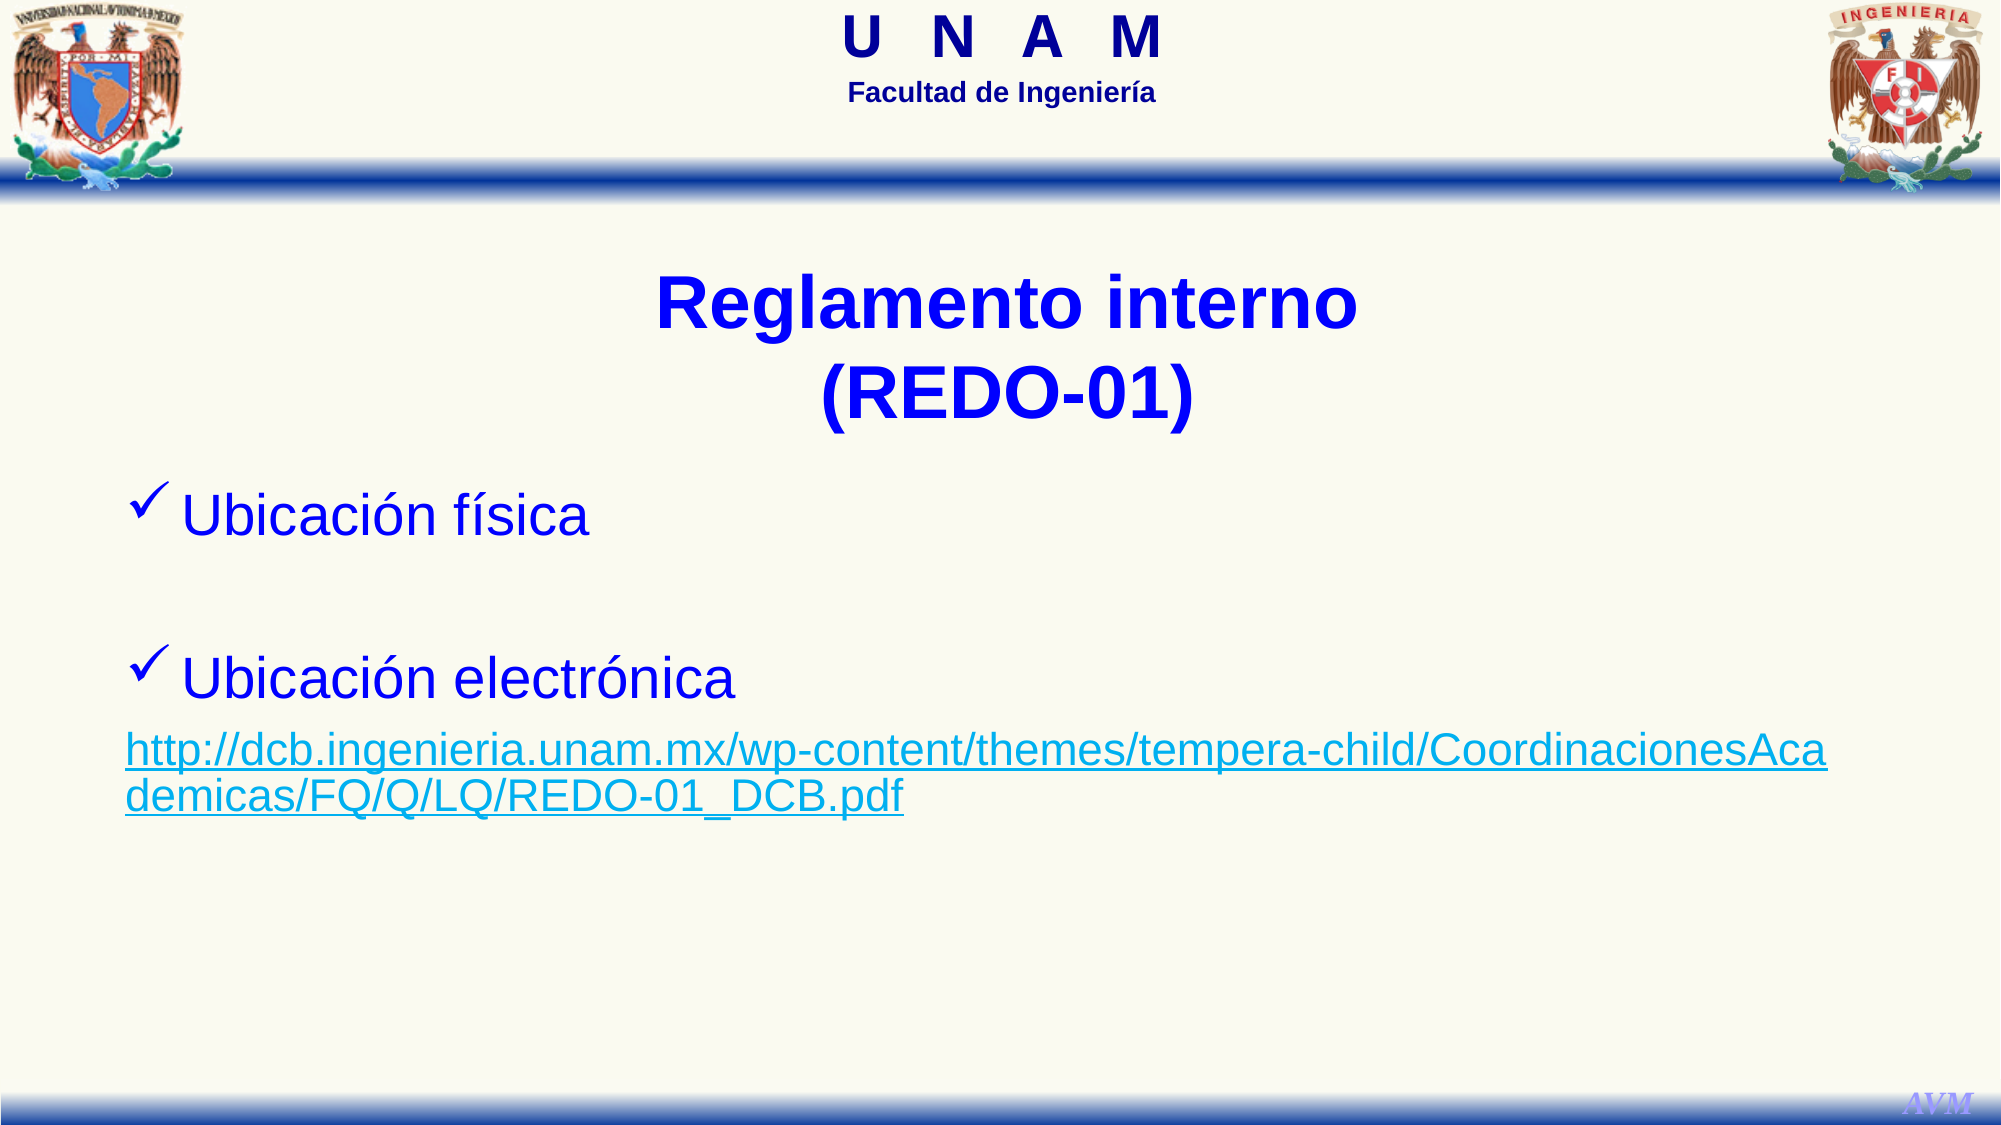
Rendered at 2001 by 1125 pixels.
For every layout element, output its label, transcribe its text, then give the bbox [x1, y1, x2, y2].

picture [10, 0, 189, 194]
picture [1822, 0, 1988, 201]
text_box Reglamento interno (REDO-01) [105, 246, 1911, 441]
text_box Ubicación física Ubicación electrónica http://dcb.ingenieria.unam.mx/wp-content/themes/tempera-child/CoordinacionesAcademicas/FQ/Q/LQ/REDO-01_DCB.pdf [110, 469, 1911, 847]
